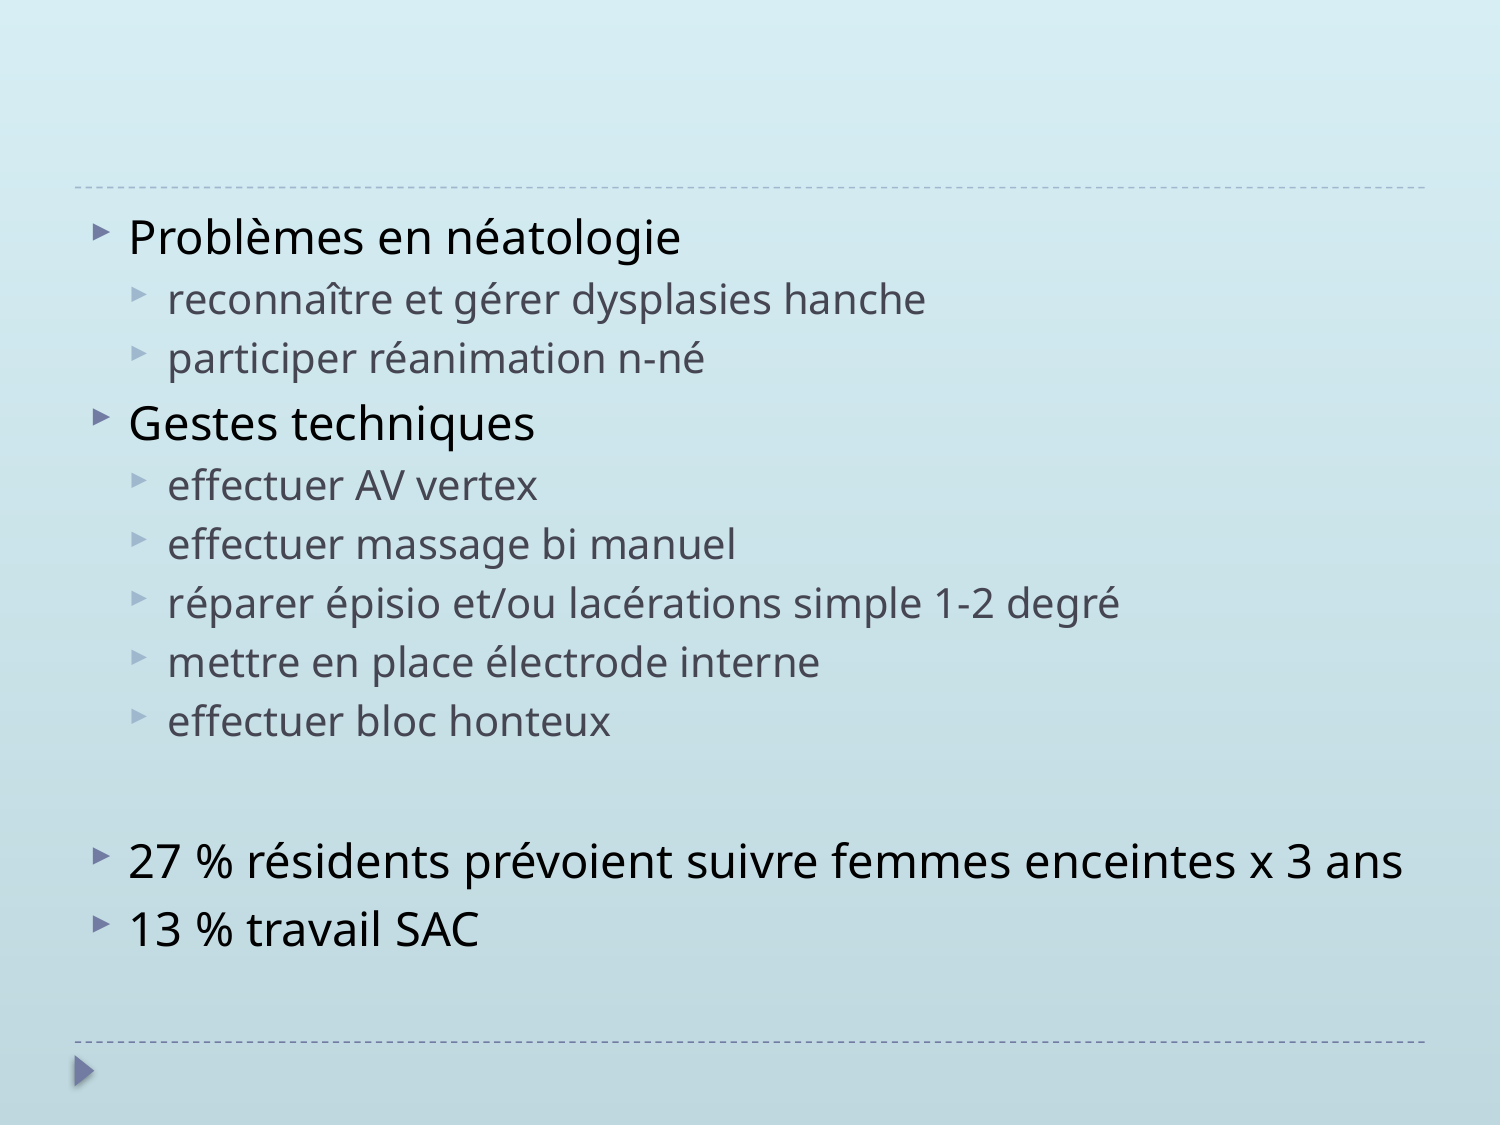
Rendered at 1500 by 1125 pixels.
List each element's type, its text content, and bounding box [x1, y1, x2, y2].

list Problèmes en néatologie reconnaître et gérer dysplasies hanche participer réanimation n-né Gestes techniques effectuer AV vertex effectuer massage bi manuel réparer épisio et/ou lacérations simple 1-2 degré mettre en place électrode interne effectuer bloc honteux 27 % résidents prévoient suivre femmes enceintes x 3 ans 13 % travail SAC [75, 200, 1425, 1010]
